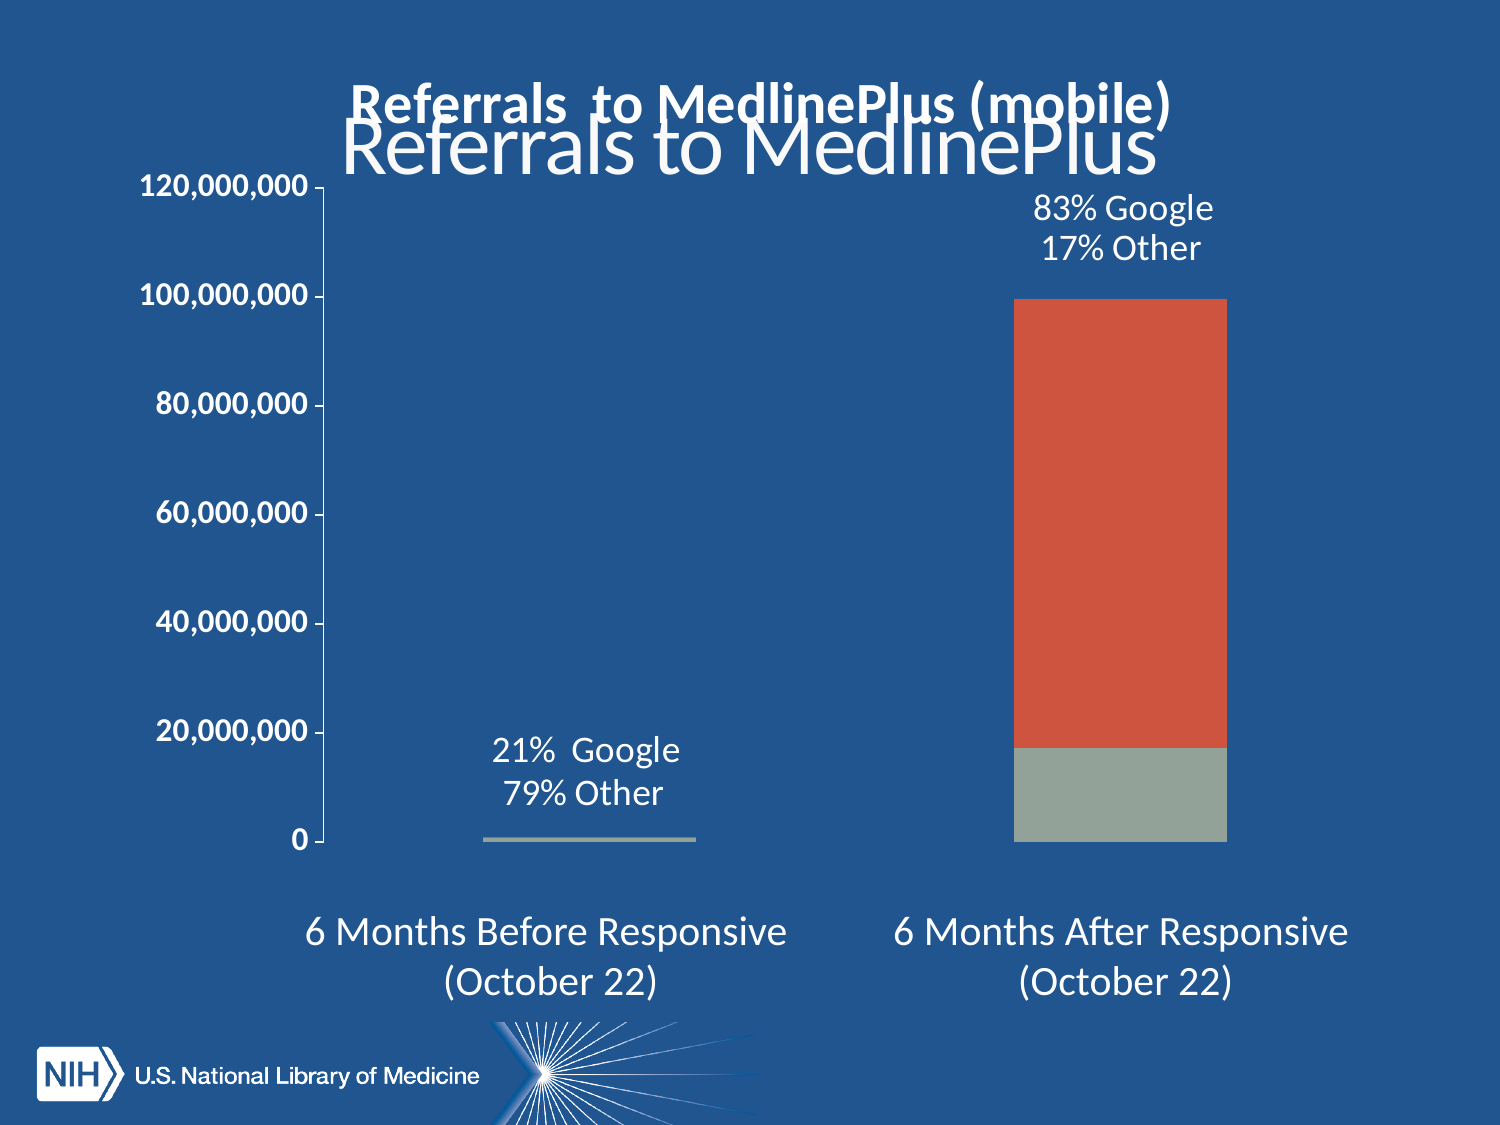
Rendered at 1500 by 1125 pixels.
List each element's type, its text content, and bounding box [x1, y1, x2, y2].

text_box 6 Months Before Responsive (October 22) [289, 896, 812, 1012]
picture [0, 1022, 763, 1125]
title Referrals to MedlinePlus [74, 24, 1425, 200]
text_box 6 Months After Responsive (October 22) [878, 896, 1374, 1012]
chart [112, 37, 1413, 876]
